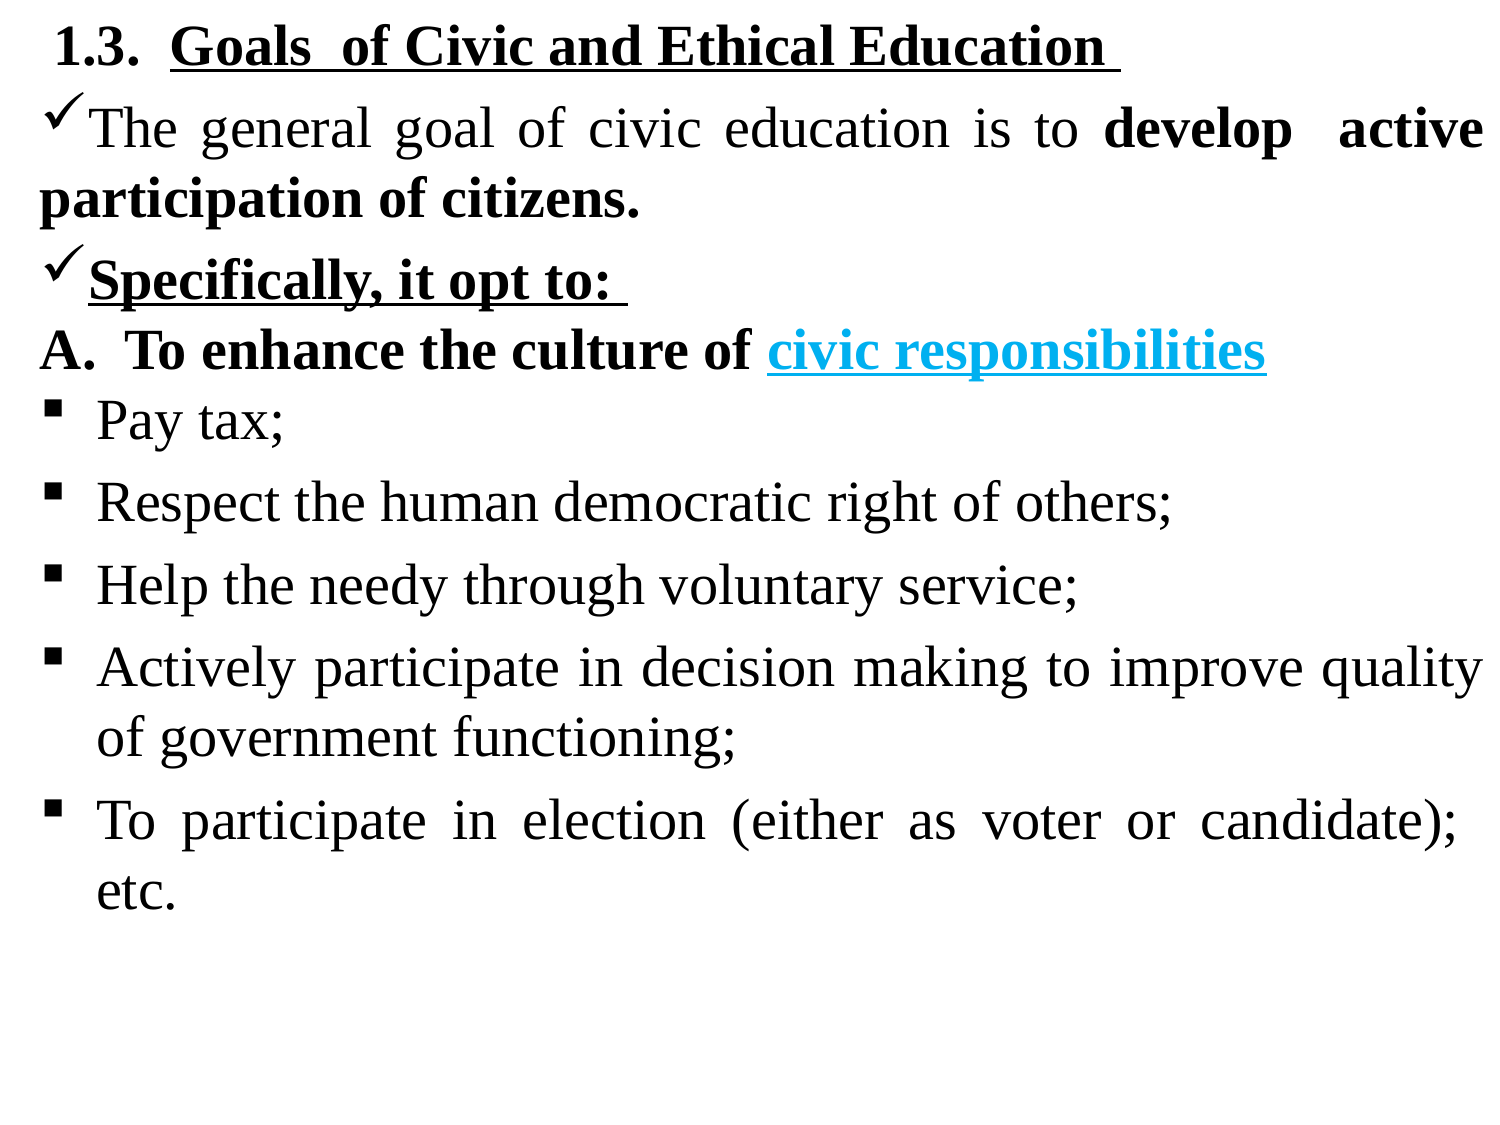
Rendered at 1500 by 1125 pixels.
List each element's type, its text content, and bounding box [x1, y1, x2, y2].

list 1.3. Goals of Civic and Ethical Education The general goal of civic education is to develop active participation of citizens. Specifically, it opt to: To enhance the culture of civic responsibilities Pay tax; Respect the human democratic right of others; Help the needy through voluntary service; Actively participate in decision making to improve quality of government functioning; To participate in election (either as voter or candidate); etc. [24, 0, 1500, 1100]
